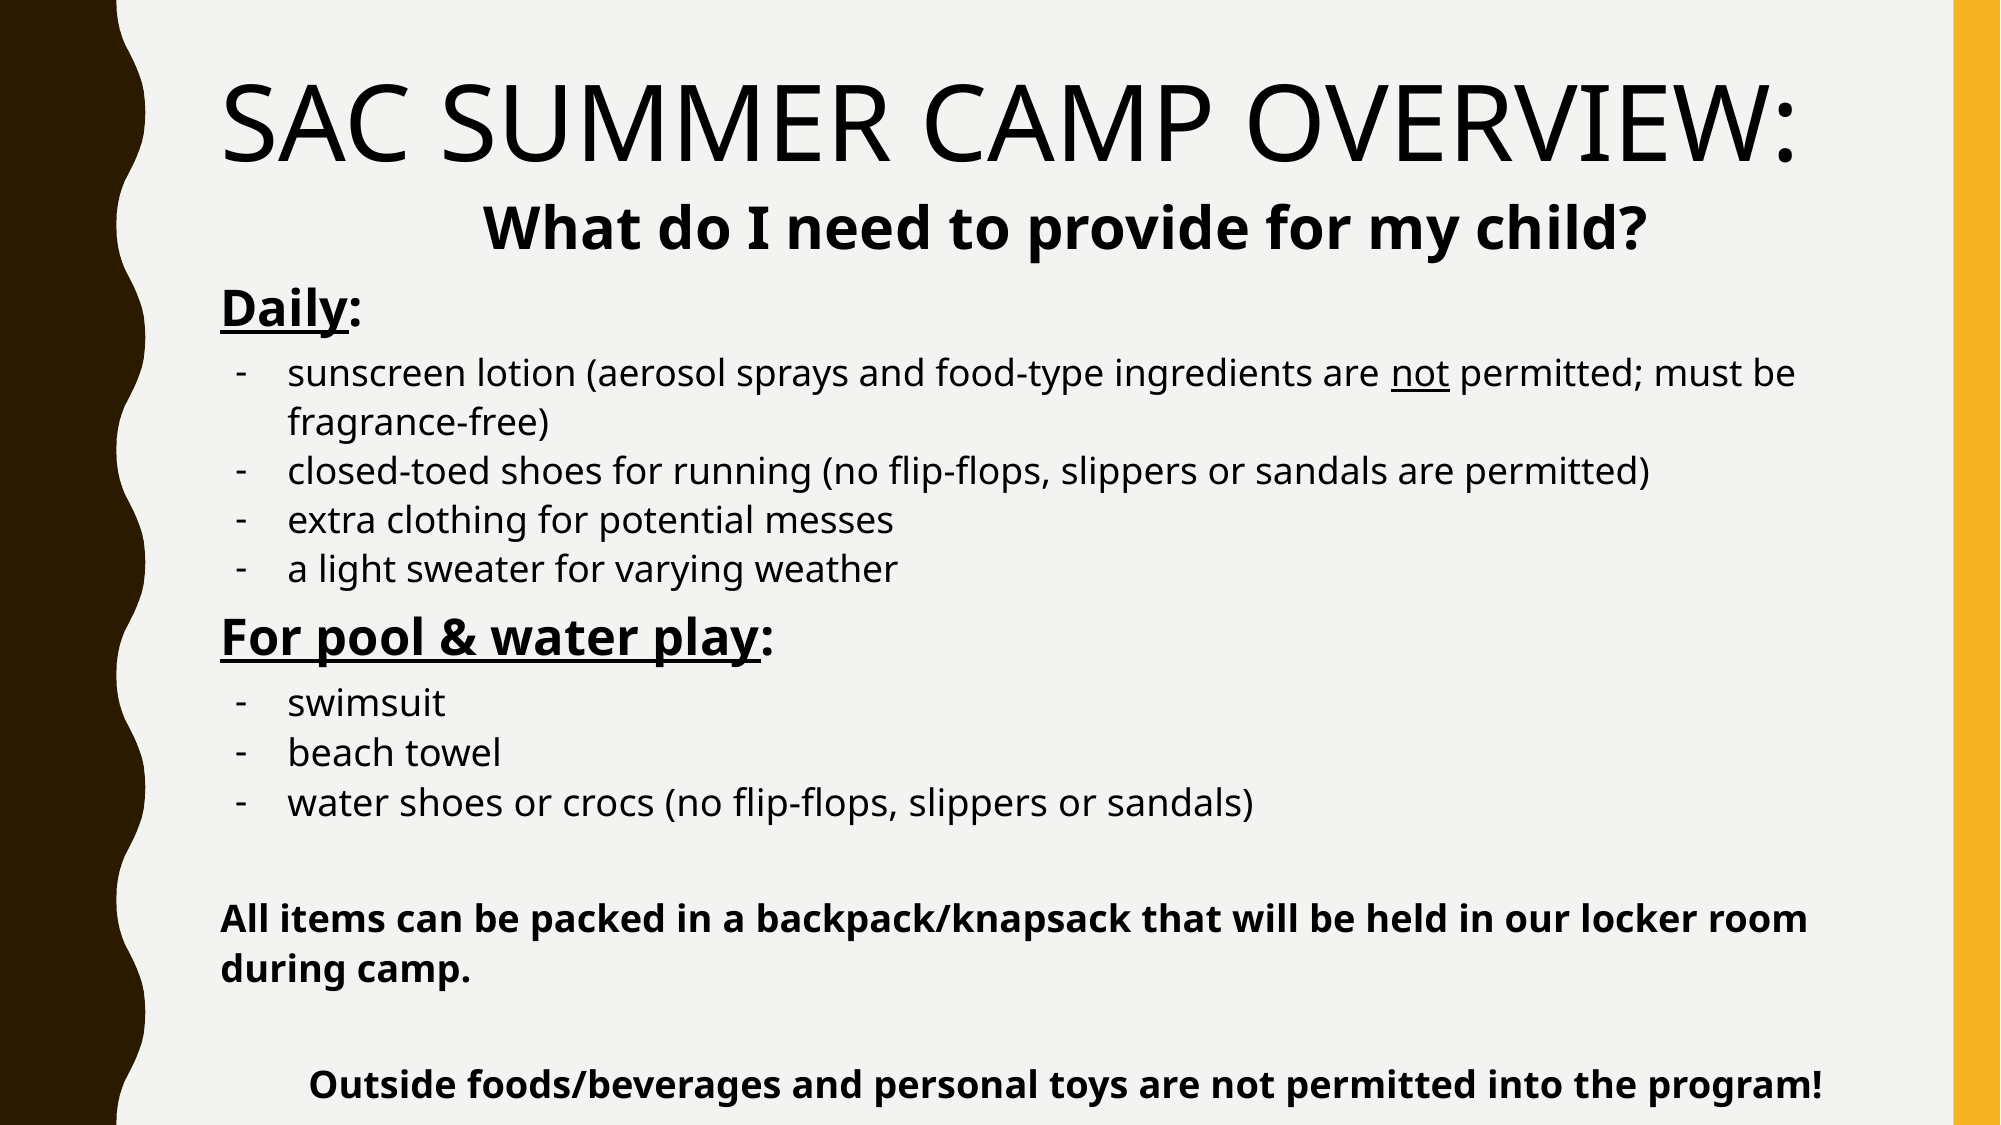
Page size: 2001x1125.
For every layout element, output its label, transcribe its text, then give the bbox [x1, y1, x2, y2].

list What do I need to provide for my child? Daily: sunscreen lotion (aerosol sprays and food-type ingredients are not permitted; must be fragrance-free) closed-toed shoes for running (no flip-flops, slippers or sandals are permitted) extra clothing for potential messes a light sweater for varying weather For pool & water play: swimsuit beach towel water shoes or crocs (no flip-flops, slippers or sandals) All items can be packed in a backpack/knapsack that will be held in our locker room during camp. Outside foods/beverages and personal toys are not permitted into the program! [205, 175, 1928, 1117]
title SAC SUMMER CAMP OVERVIEW: [205, 62, 1875, 175]
